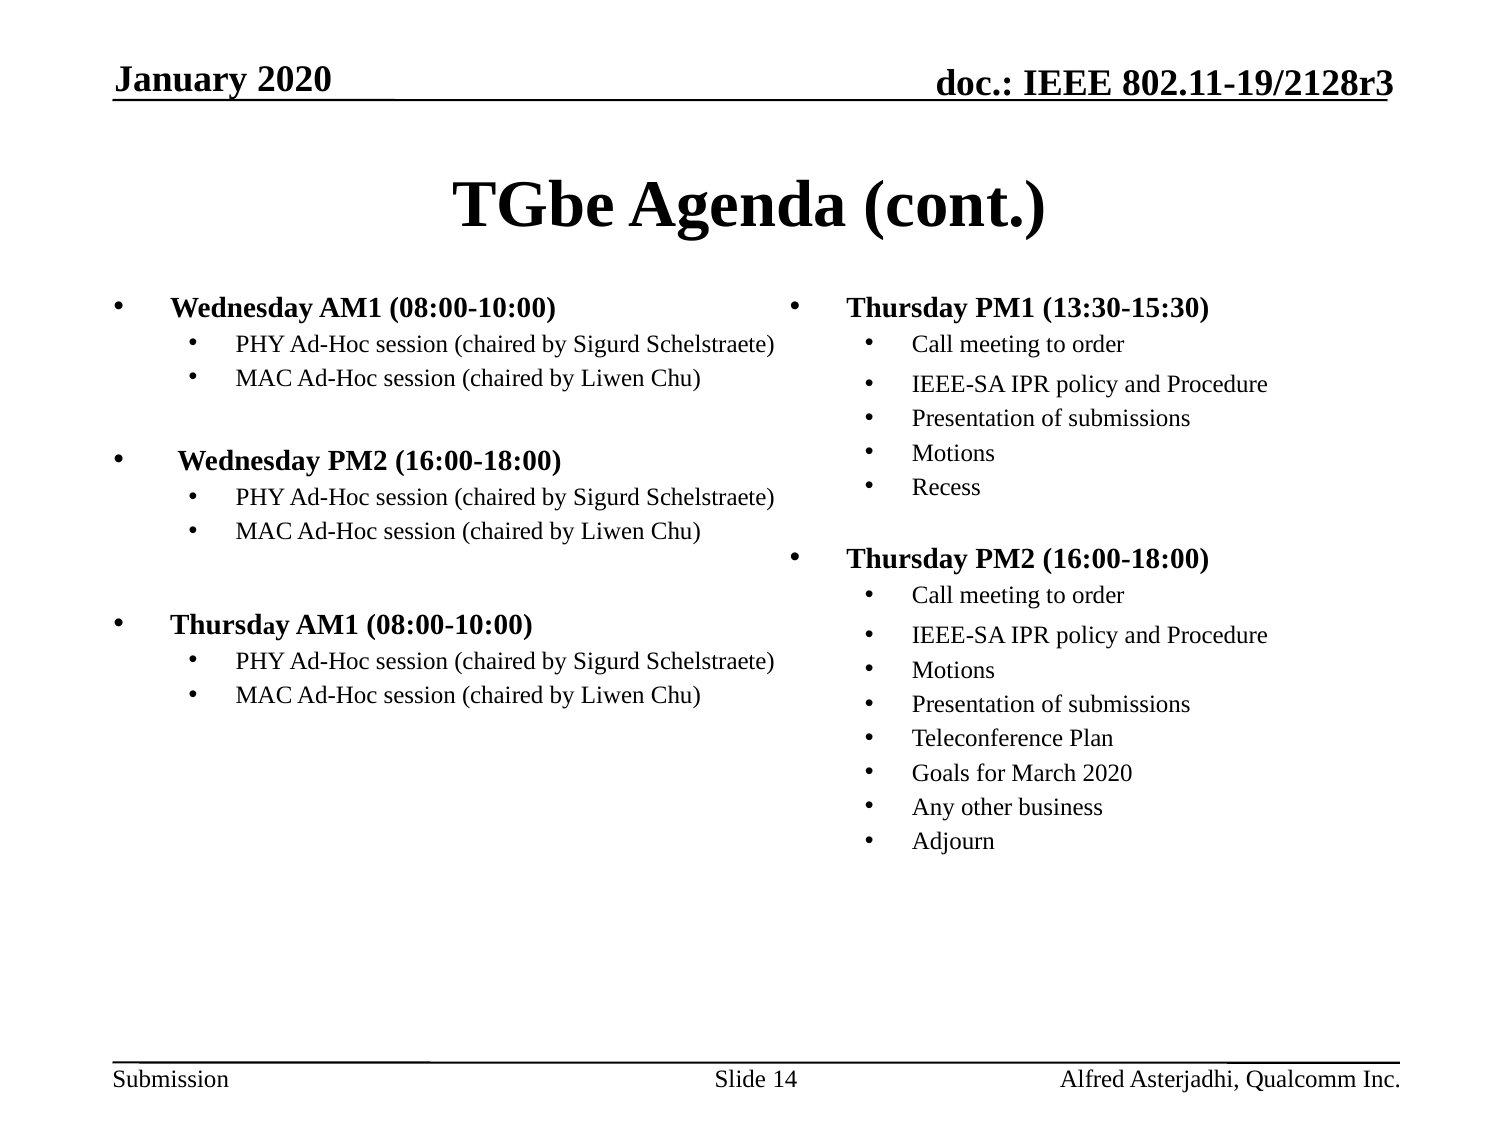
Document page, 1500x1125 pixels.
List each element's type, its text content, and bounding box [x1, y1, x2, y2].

title TGbe Agenda (cont.) [112, 112, 1388, 287]
text_box Thursday PM1 (13:30-15:30) Call meeting to order IEEE-SA IPR policy and Procedure Presentation of submissions Motions Recess Thursday PM2 (16:00-18:00) Call meeting to order IEEE-SA IPR policy and Procedure Motions Presentation of submissions Teleconference Plan Goals for March 2020 Any other business Adjourn [774, 287, 1438, 1063]
slide_number Slide 14 [712, 1061, 800, 1123]
footer Alfred Asterjadhi, Qualcomm Inc. [878, 1063, 1402, 1093]
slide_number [114, 54, 493, 100]
list Wednesday AM1 (08:00-10:00) PHY Ad-Hoc session (chaired by Sigurd Schelstraete) MAC Ad-Hoc session (chaired by Liwen Chu) Wednesday PM2 (16:00-18:00) PHY Ad-Hoc session (chaired by Sigurd Schelstraete) MAC Ad-Hoc session (chaired by Liwen Chu) Thursday AM1 (08:00-10:00) PHY Ad-Hoc session (chaired by Sigurd Schelstraete) MAC Ad-Hoc session (chaired by Liwen Chu) [98, 286, 813, 1063]
